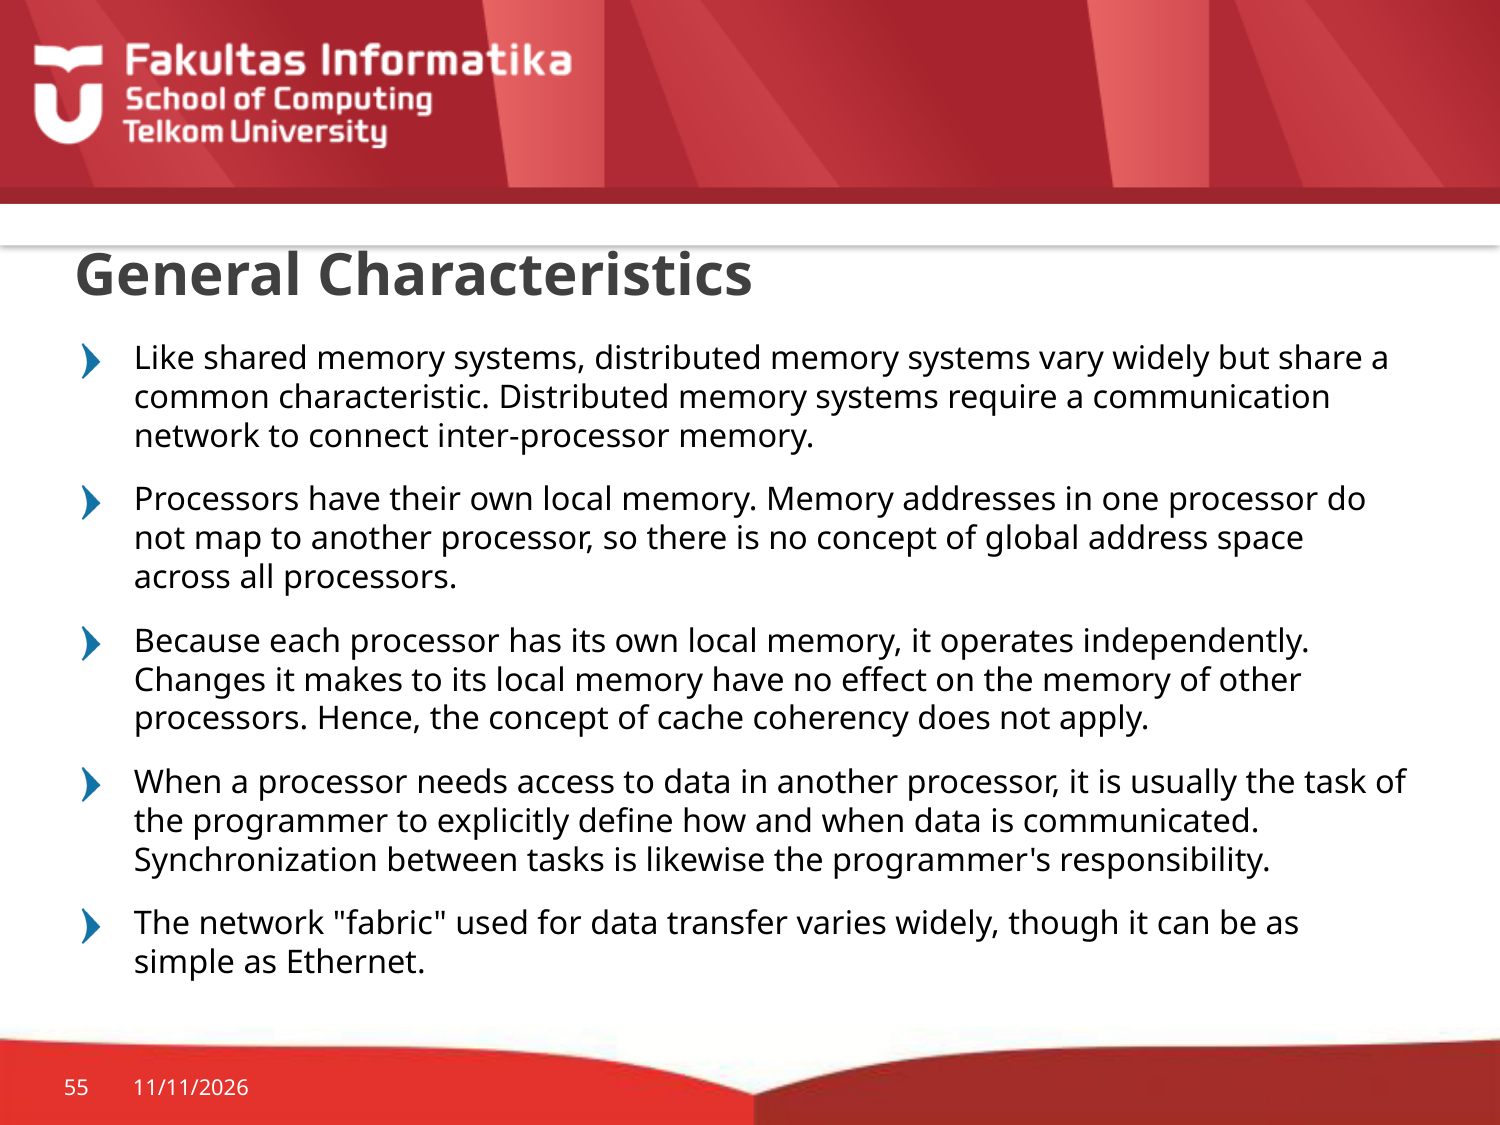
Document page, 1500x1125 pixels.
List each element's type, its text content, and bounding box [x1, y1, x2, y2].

picture [75, 474, 104, 522]
title General Characteristics [59, 219, 1426, 325]
picture [0, 0, 1500, 203]
picture [75, 615, 104, 663]
picture [75, 756, 104, 804]
list Like shared memory systems, distributed memory systems vary widely but share a common characteristic. Distributed memory systems require a communication network to connect inter-processor memory. Processors have their own local memory. Memory addresses in one processor do not map to another processor, so there is no concept of global address space across all processors. Because each processor has its own local memory, it operates independently. Changes it makes to its local memory have no effect on the memory of other processors. Hence, the concept of cache coherency does not apply. When a processor needs access to data in another processor, it is usually the task of the programmer to explicitly define how and when data is communicated. Synchronization between tasks is likewise the programmer's responsibility. The network "fabric" used for data transfer varies widely, though it can be as simple as Ethernet. [60, 329, 1426, 990]
picture [75, 332, 104, 381]
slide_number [132, 1058, 403, 1119]
picture [75, 897, 104, 946]
picture [0, 1024, 1500, 1125]
slide_number 55 [63, 1058, 123, 1119]
